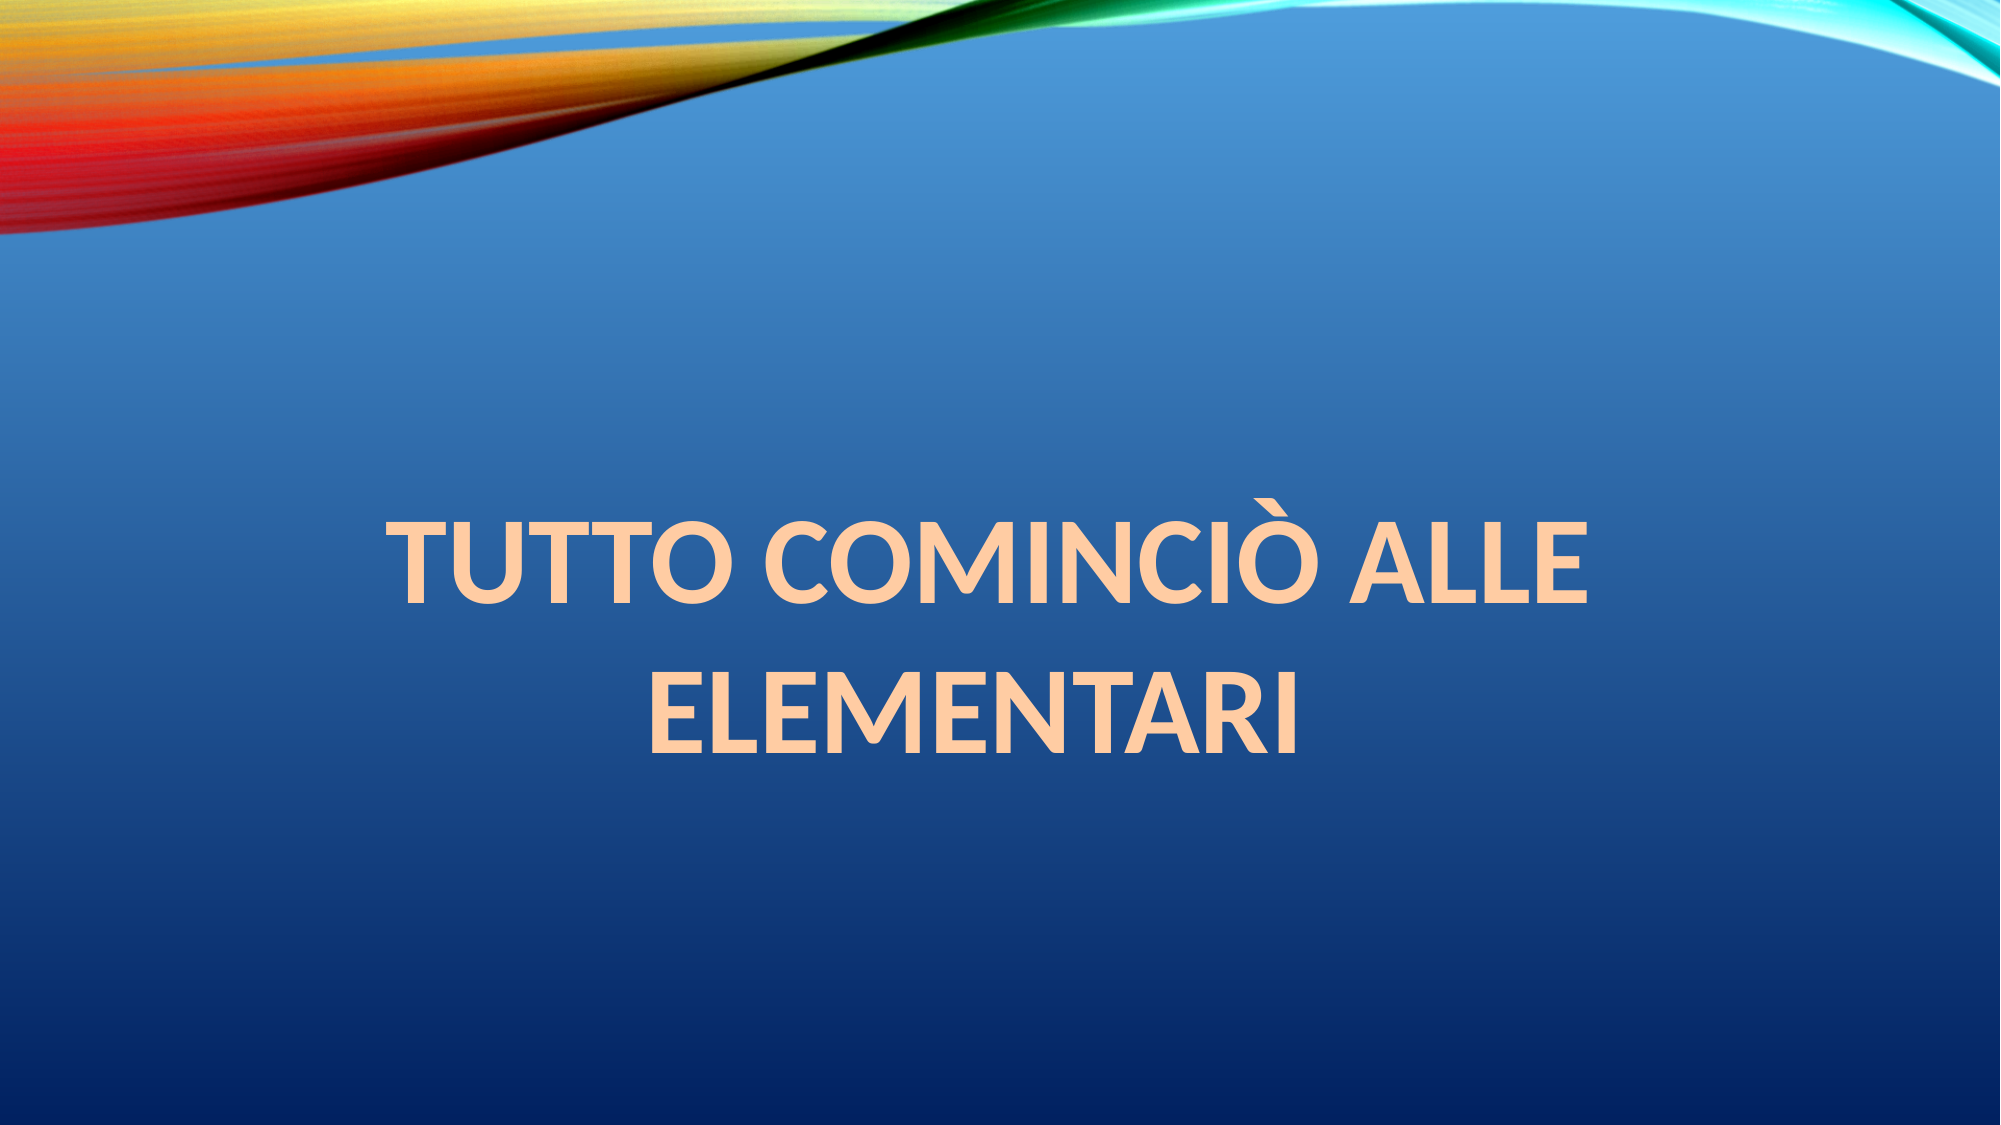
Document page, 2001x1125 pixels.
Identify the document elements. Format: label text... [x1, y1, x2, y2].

picture [0, 0, 2000, 237]
text_box TUTTO COMINCIÒ ALLE ELEMENTARI [370, 471, 1608, 786]
